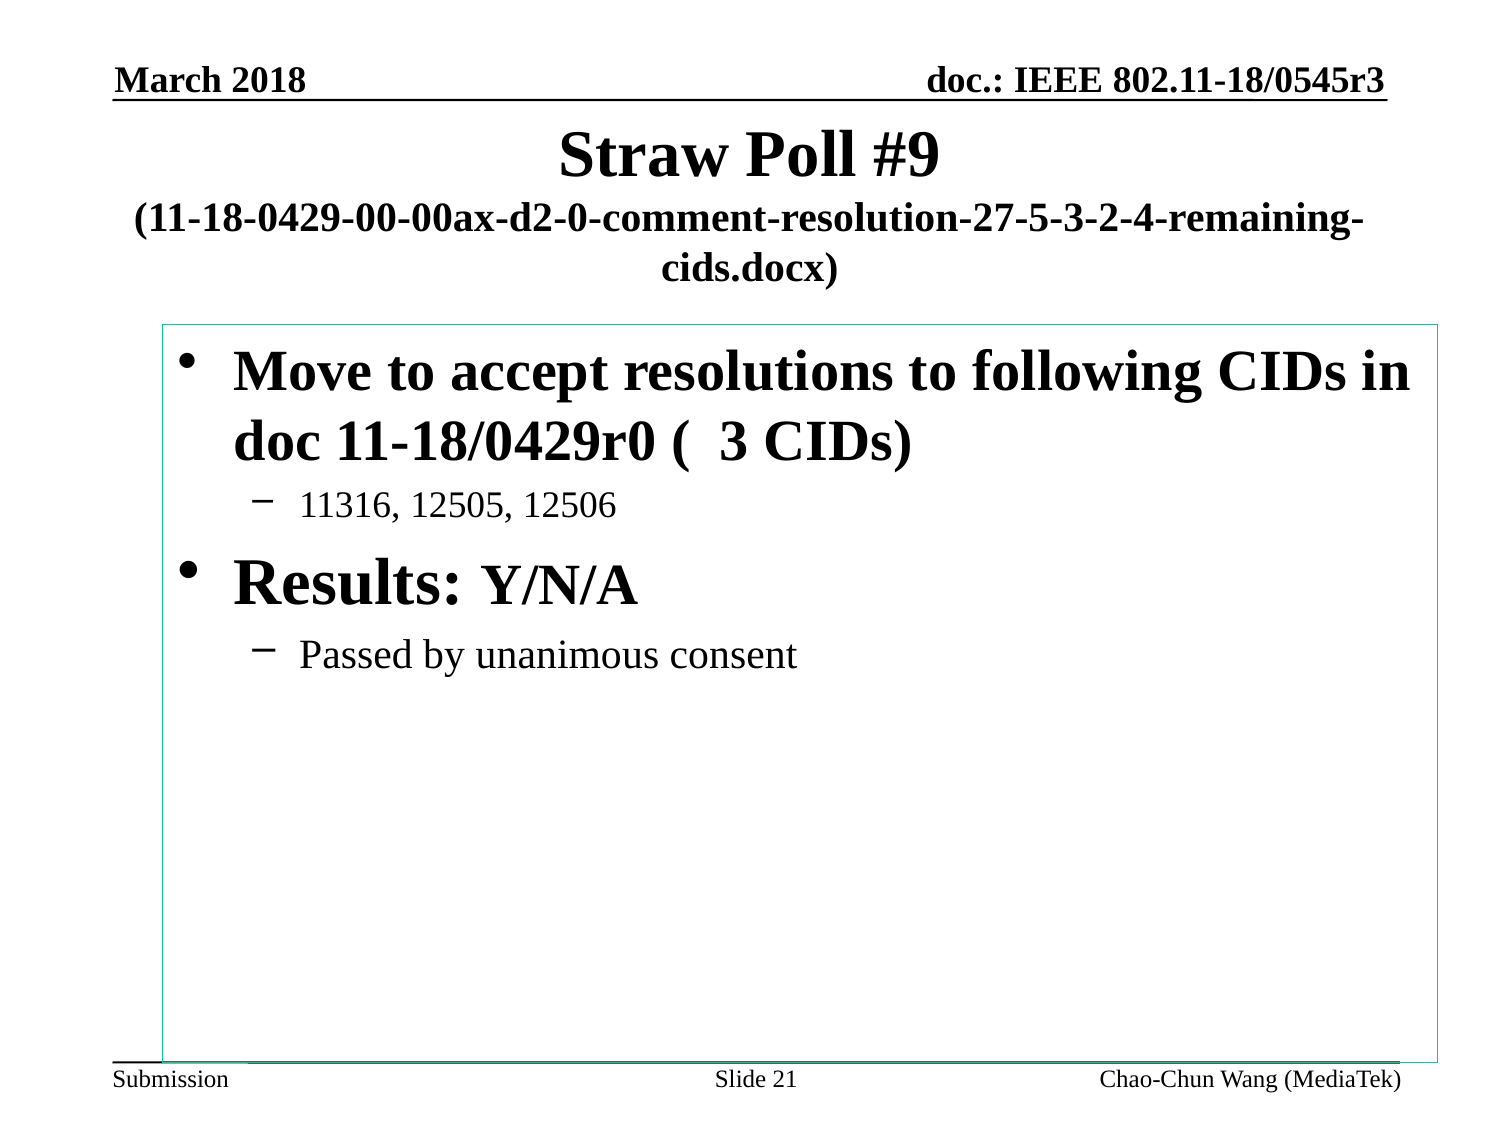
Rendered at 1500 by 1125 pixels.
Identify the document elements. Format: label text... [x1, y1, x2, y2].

title Straw Poll #9 (11-18-0429-00-00ax-d2-0-comment-resolution-27-5-3-2-4-remaining-cids.docx) [112, 112, 1388, 288]
list Move to accept resolutions to following CIDs in doc 11-18/0429r0 ( 3 CIDs) 11316, 12505, 12506 Results: Y/N/A Passed by unanimous consent [162, 324, 1438, 1063]
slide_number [114, 54, 309, 101]
footer Chao-Chun Wang (MediaTek) [1094, 1061, 1402, 1093]
slide_number Slide 21 [712, 1061, 800, 1093]
